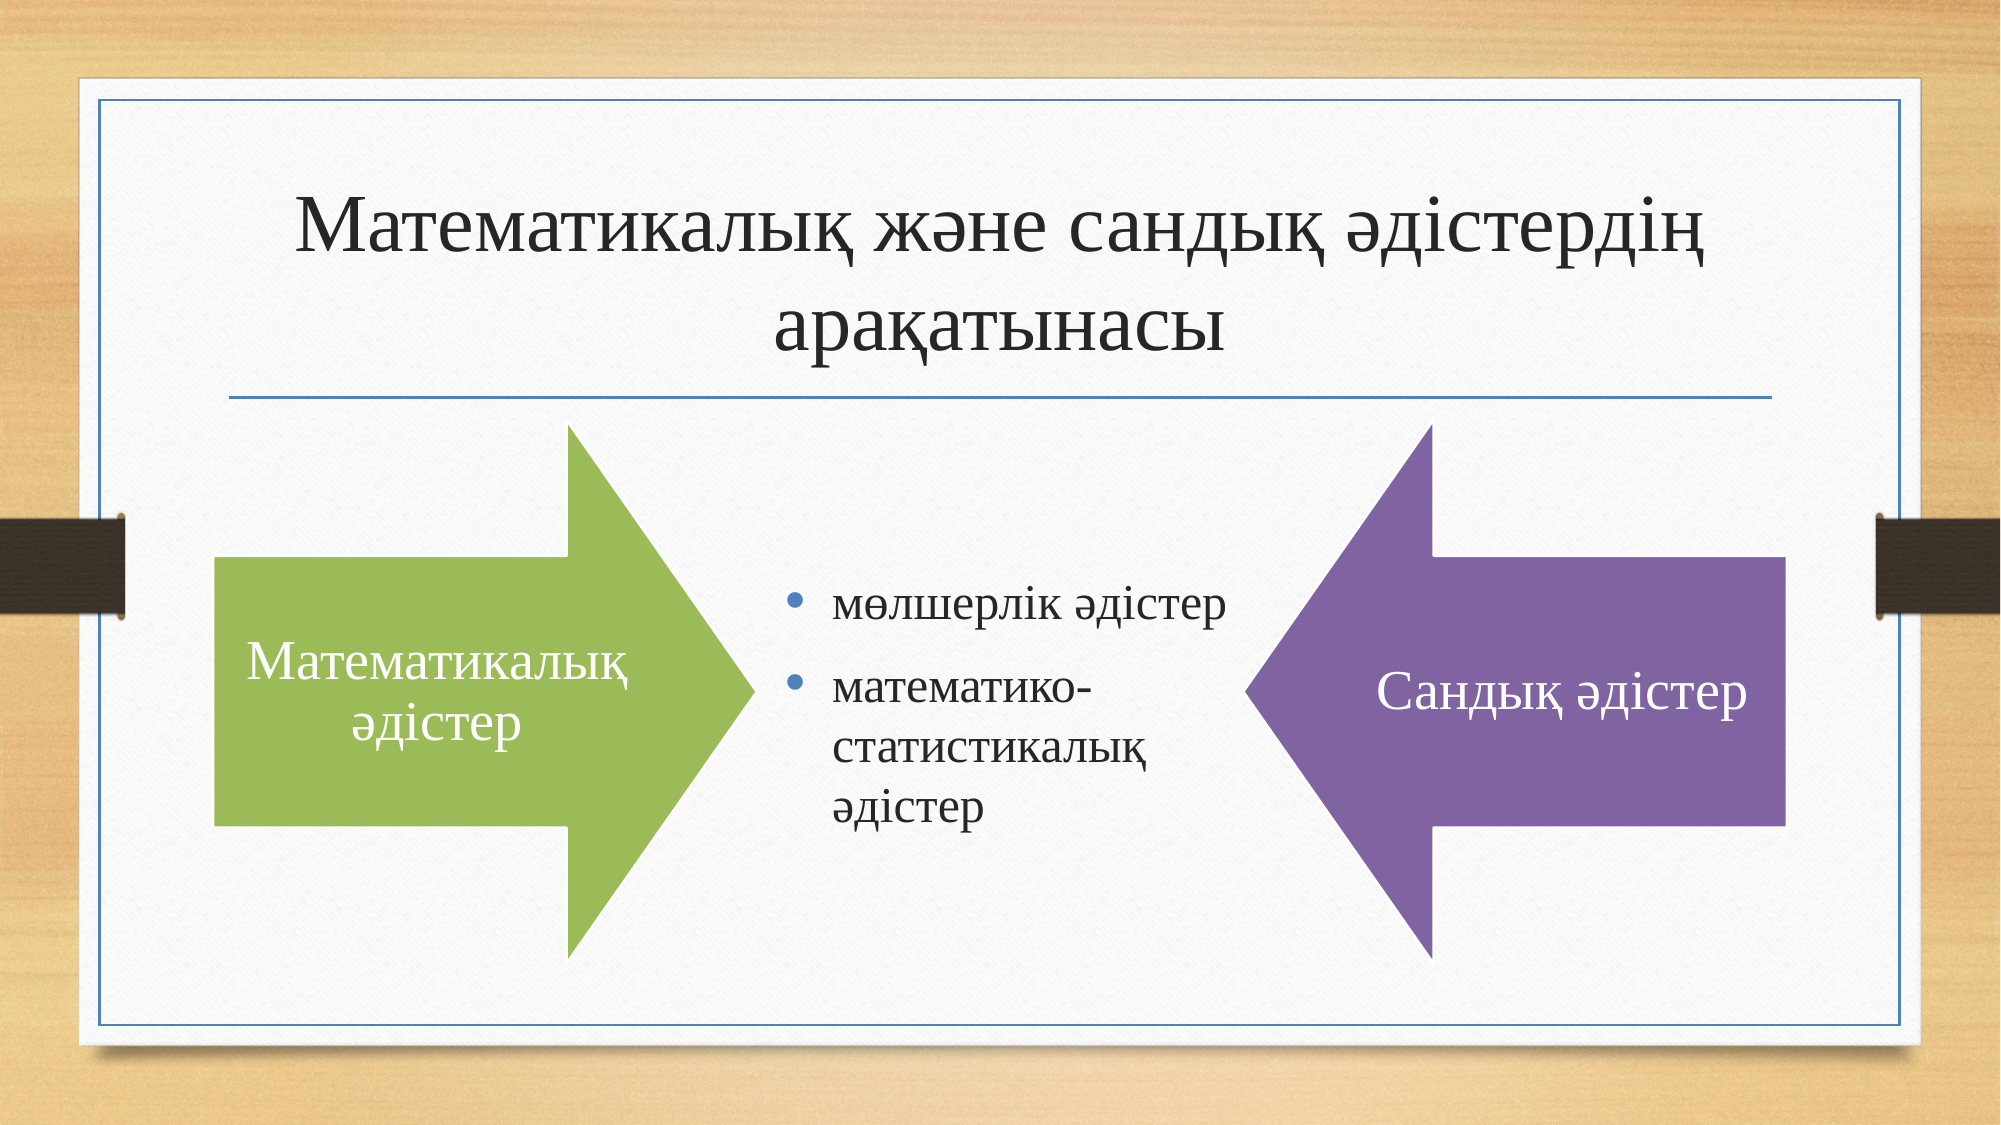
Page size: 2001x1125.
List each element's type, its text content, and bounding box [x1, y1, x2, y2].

title Математикалық және сандық әдістердің арақатынасы [212, 161, 1788, 375]
picture [0, 0, 2001, 1125]
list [212, 419, 1788, 964]
